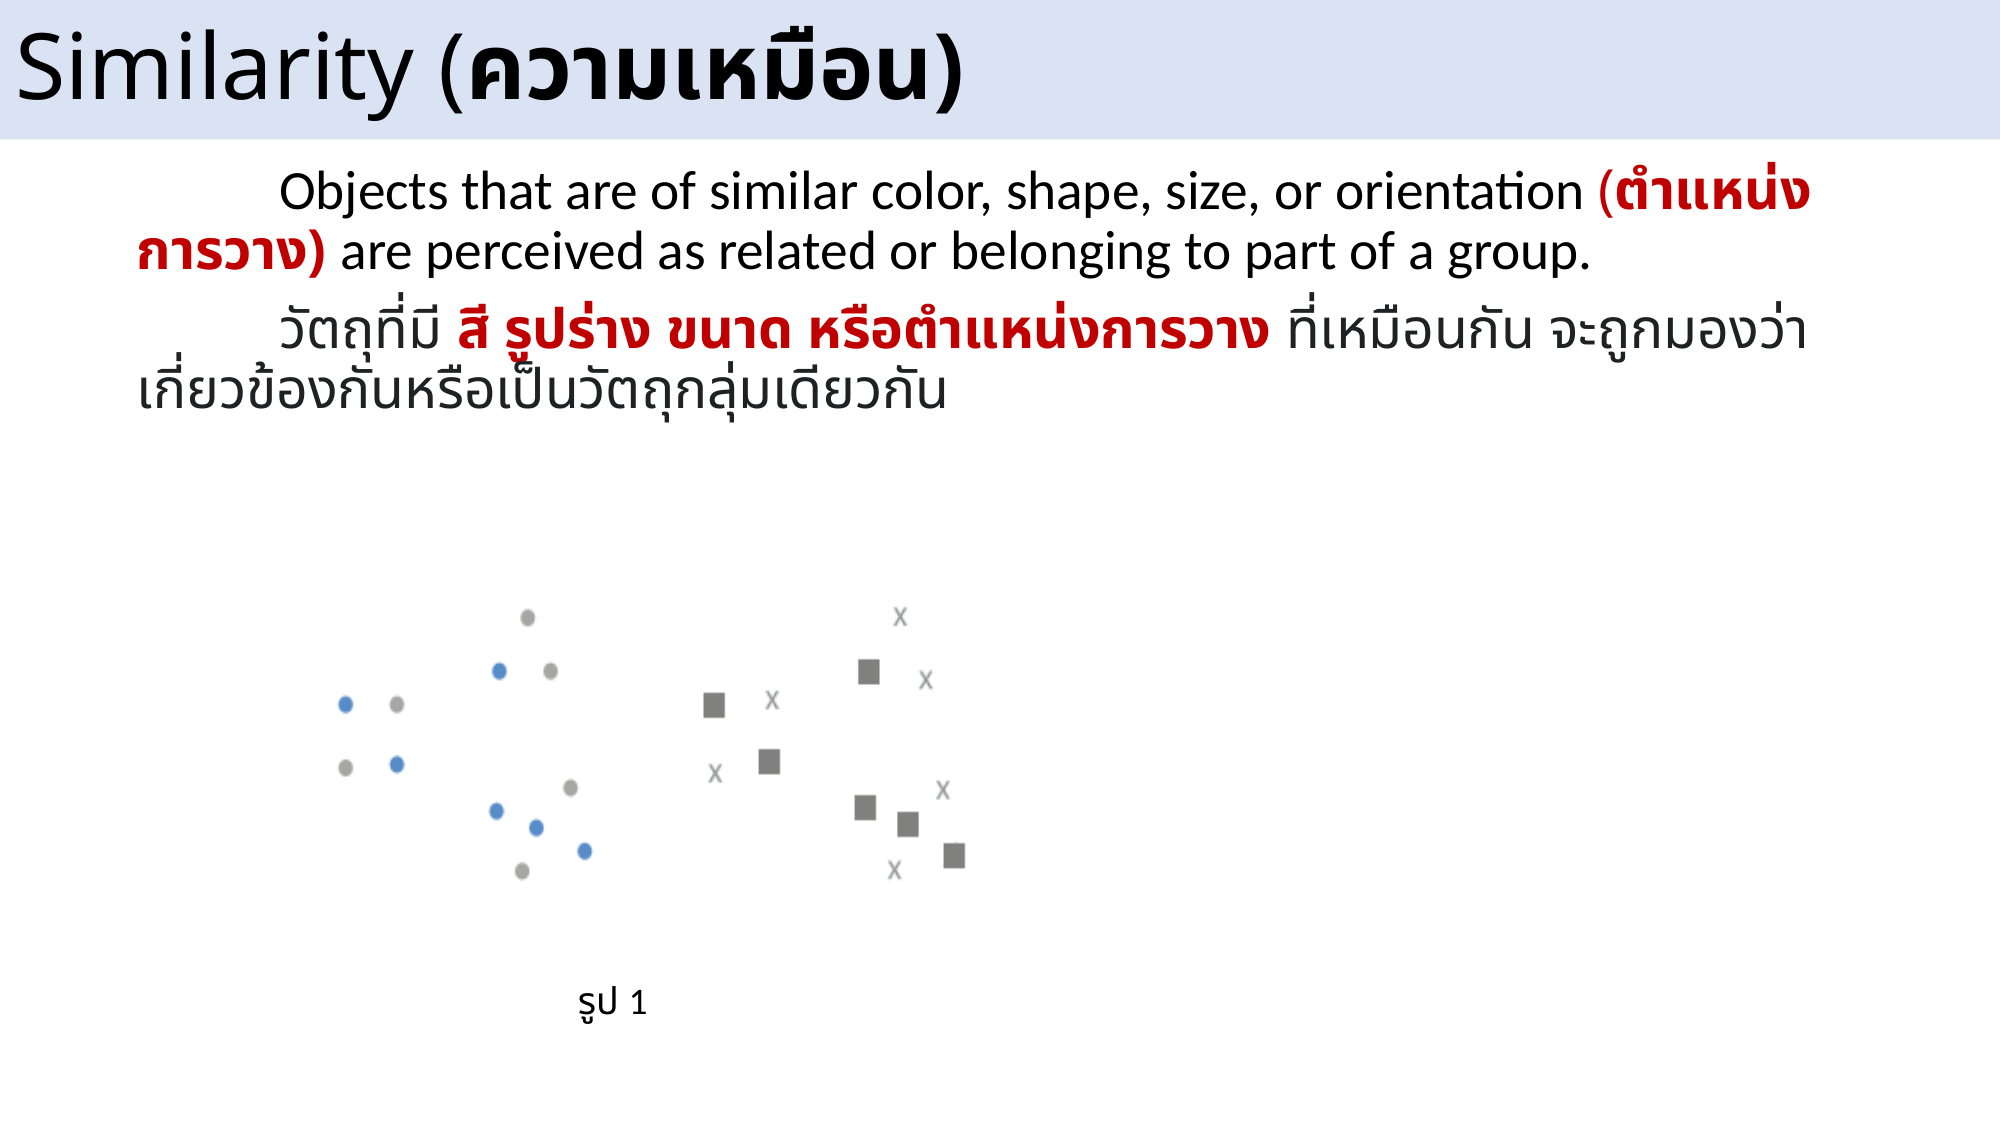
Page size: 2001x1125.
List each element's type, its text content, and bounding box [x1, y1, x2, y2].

title Similarity (ความเหมือน) [0, 0, 2000, 140]
list Objects that are of similar color, shape, size, or orientation (ตำแหน่งการวาง) are perceived as related or belonging to part of a group. วัตถุที่มี สี รูปร่าง ขนาด หรือตำแหน่งการวาง ที่เหมือนกัน จะถูกมองว่าเกี่ยวข้องกันหรือเป็นวัตถุกลุ่มเดียวกัน [121, 154, 1863, 624]
text_box รูป 1 [479, 970, 746, 1030]
picture [302, 570, 1008, 919]
